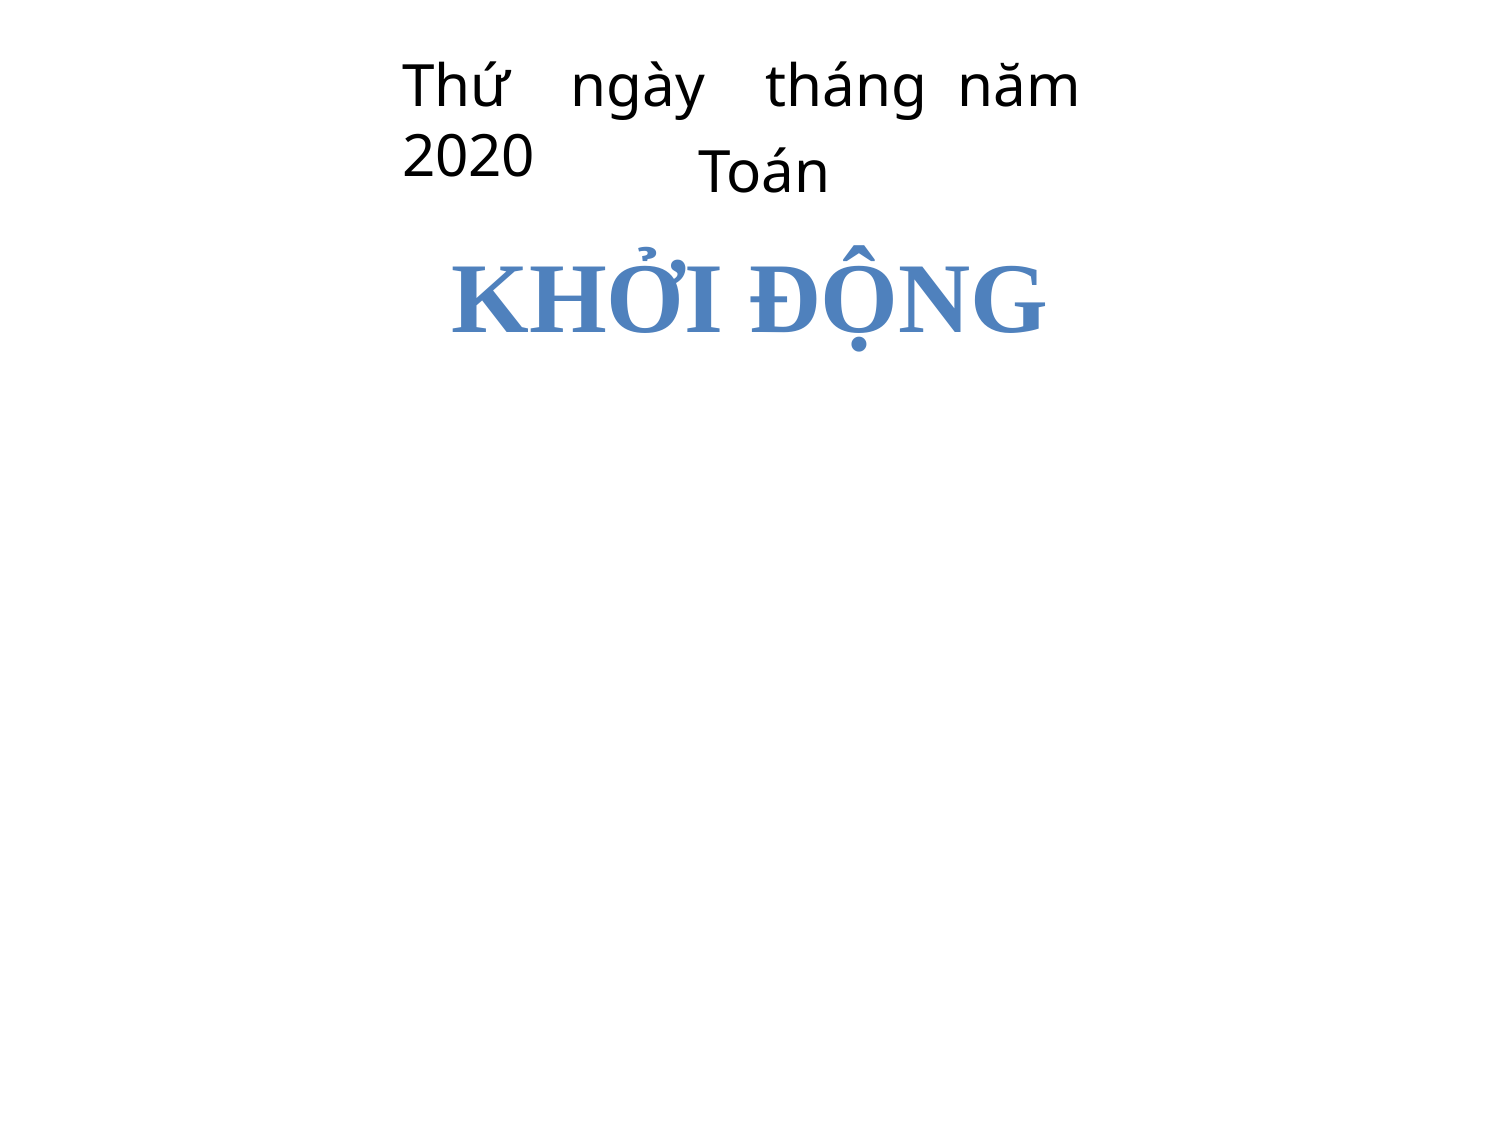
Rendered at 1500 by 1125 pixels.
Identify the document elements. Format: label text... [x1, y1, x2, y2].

text_box KHỞI ĐỘNG [262, 224, 1238, 480]
text_box Toán [495, 126, 1033, 212]
text_box Thứ ngày tháng năm 2020 [387, 40, 1188, 196]
